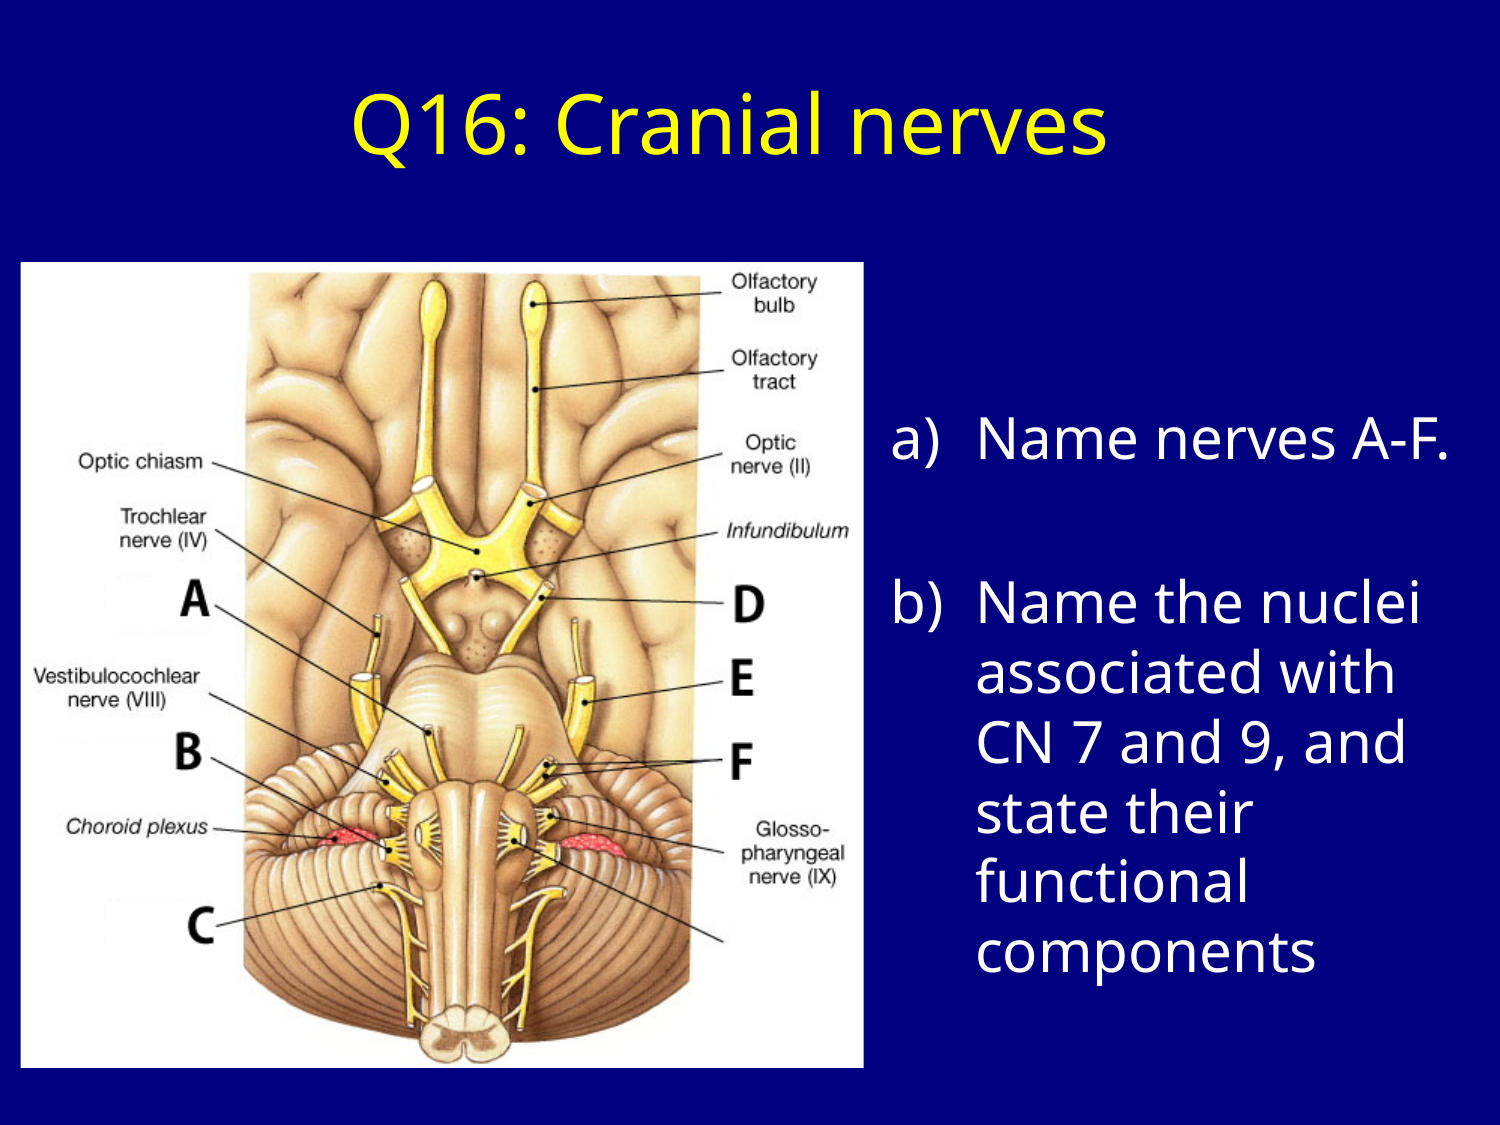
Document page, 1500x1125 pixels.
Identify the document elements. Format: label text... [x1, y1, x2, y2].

list Name nerves A-F. Name the nuclei associated with CN 7 and 9, and state their functional components [875, 393, 1487, 1069]
title Q16: Cranial nerves [92, 27, 1368, 215]
picture [20, 262, 864, 1068]
